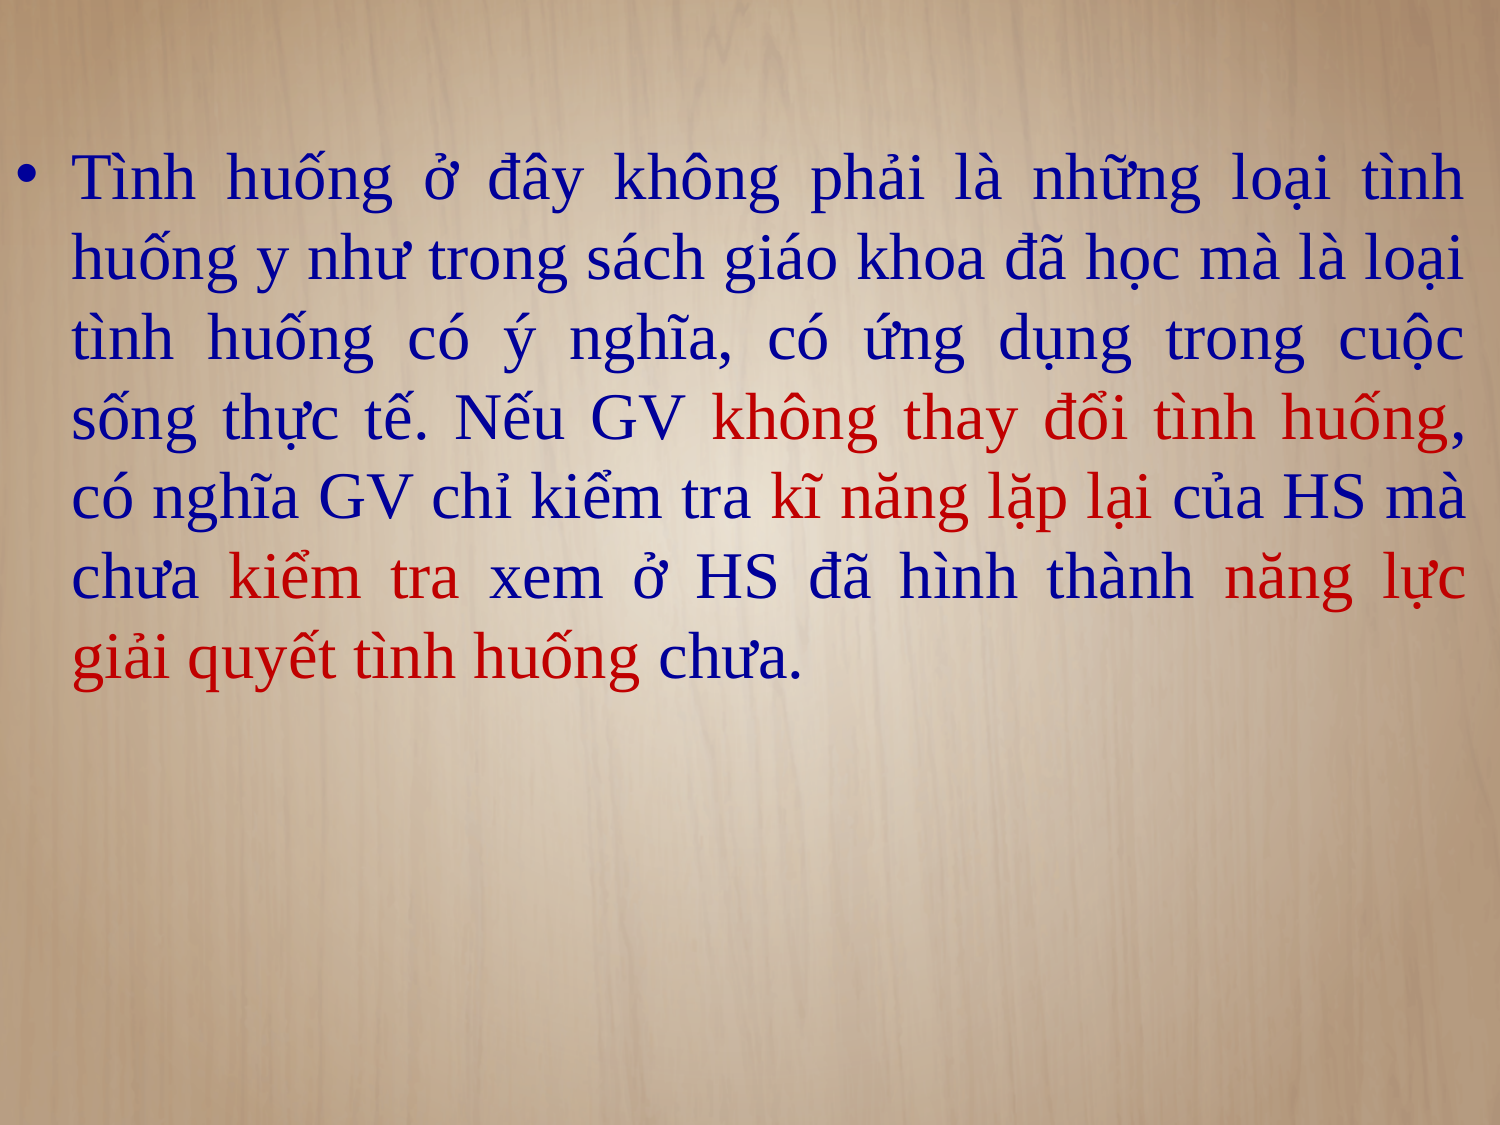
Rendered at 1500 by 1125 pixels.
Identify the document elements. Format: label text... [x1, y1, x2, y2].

list Tình huống ở đây không phải là những loại tình huống y như trong sách giáo khoa đã học mà là loại tình huống có ý nghĩa, có ứng dụng trong cuộc sống thực tế. Nếu GV không thay đổi tình huống, có nghĩa GV chỉ kiểm tra kĩ năng lặp lại của HS mà chưa kiểm tra xem ở HS đã hình thành năng lực giải quyết tình huống chưa. [0, 124, 1483, 868]
picture [0, 0, 1500, 1125]
